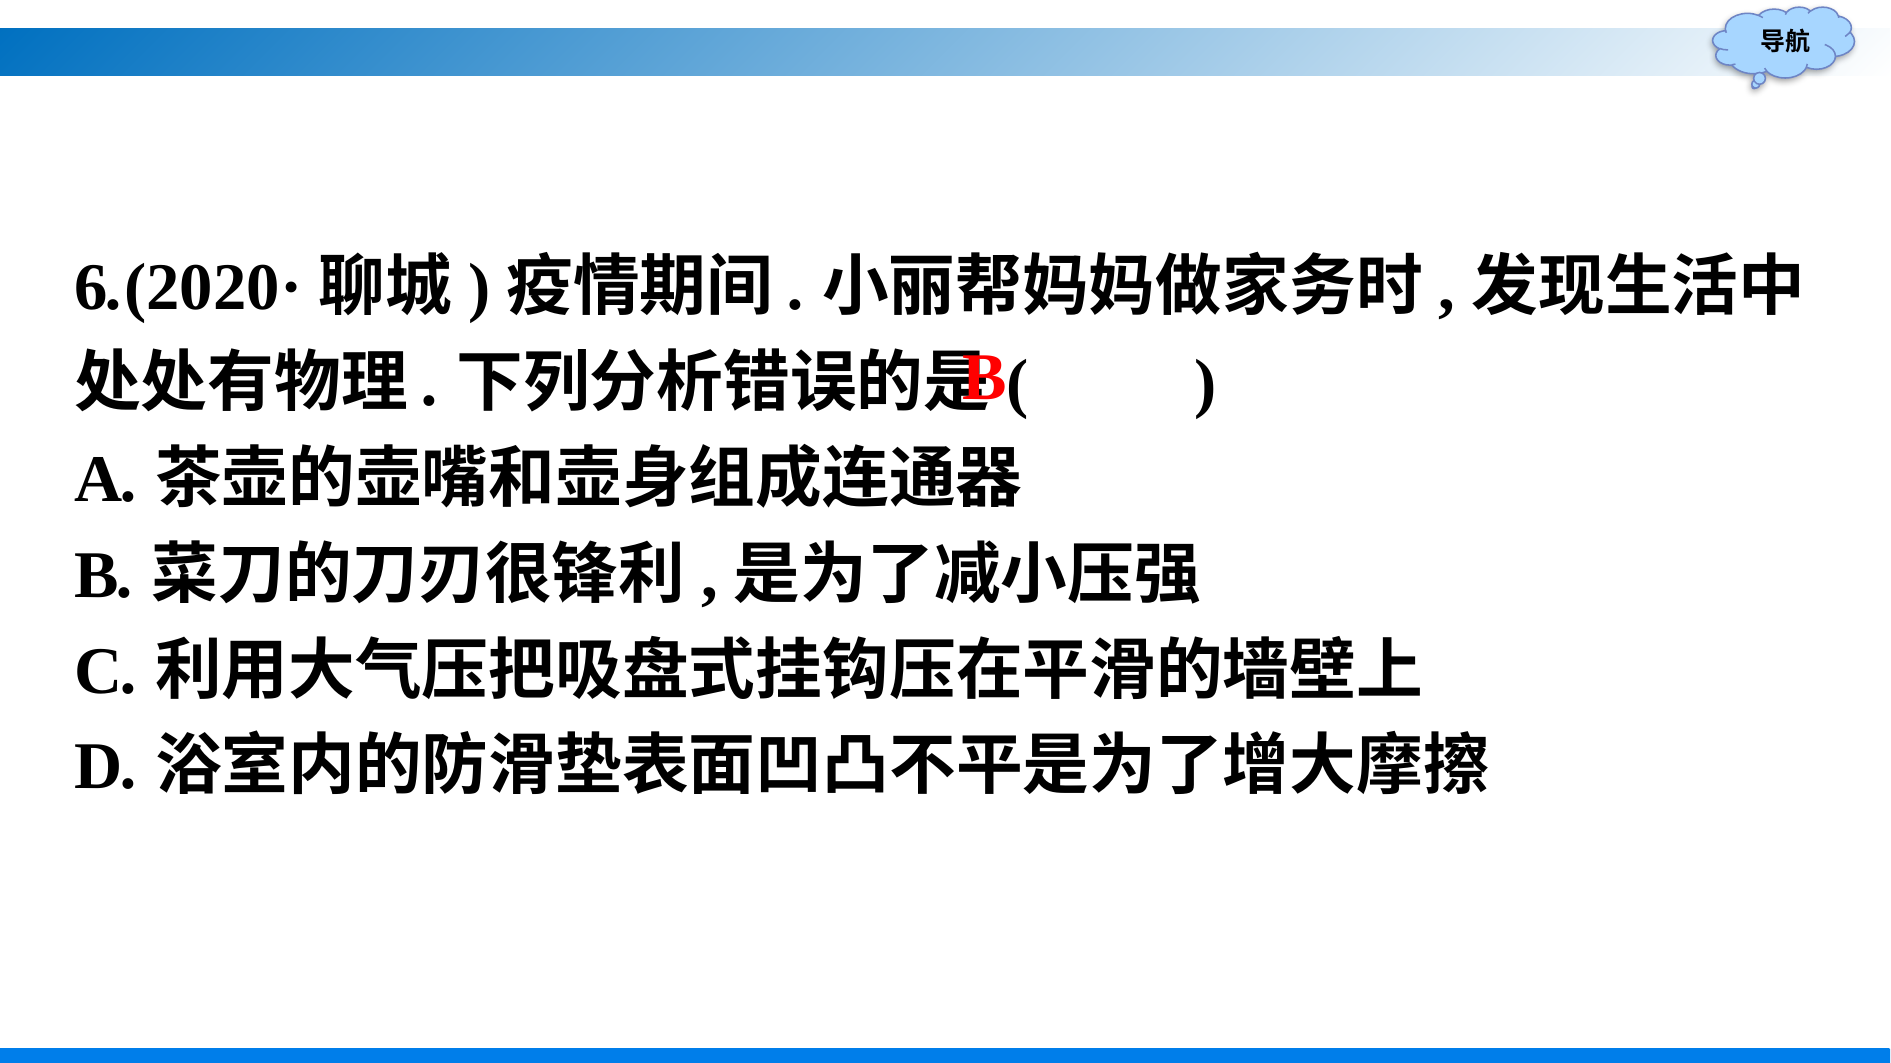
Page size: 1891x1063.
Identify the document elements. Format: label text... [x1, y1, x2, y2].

text_box B [947, 325, 1023, 421]
text_box 6.(2020·聊城)疫情期间.小丽帮妈妈做家务时,发现生活中处处有物理.下列分析错误的是( ) A.茶壶的壶嘴和壶身组成连通器 B.菜刀的刀刃很锋利,是为了减小压强 C.利用大气压把吸盘式挂钩压在平滑的墙壁上 D.浴室内的防滑垫表面凹凸不平是为了增大摩擦 [59, 219, 1833, 810]
